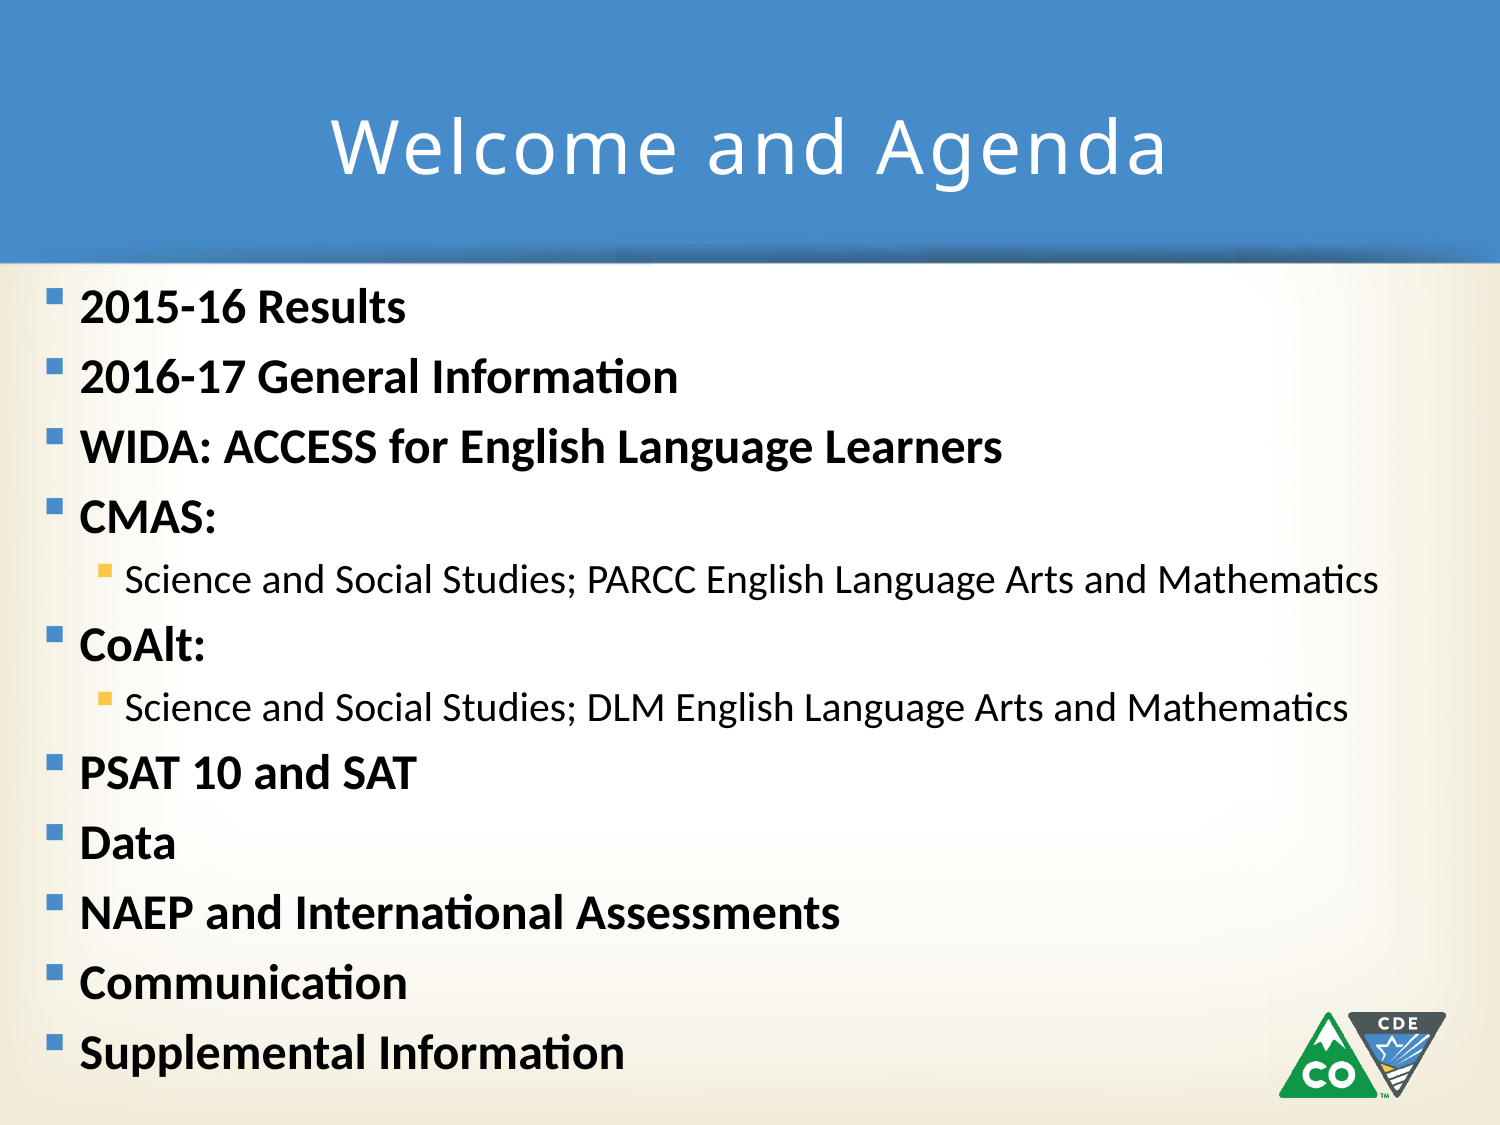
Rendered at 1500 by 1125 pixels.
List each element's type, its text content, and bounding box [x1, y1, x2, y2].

list 2015-16 Results 2016-17 General Information WIDA: ACCESS for English Language Learners CMAS: Science and Social Studies; PARCC English Language Arts and Mathematics CoAlt: Science and Social Studies; DLM English Language Arts and Mathematics PSAT 10 and SAT Data NAEP and International Assessments Communication Supplemental Information [19, 265, 1474, 989]
title Welcome and Agenda [62, 58, 1438, 232]
picture [0, 0, 1500, 1125]
